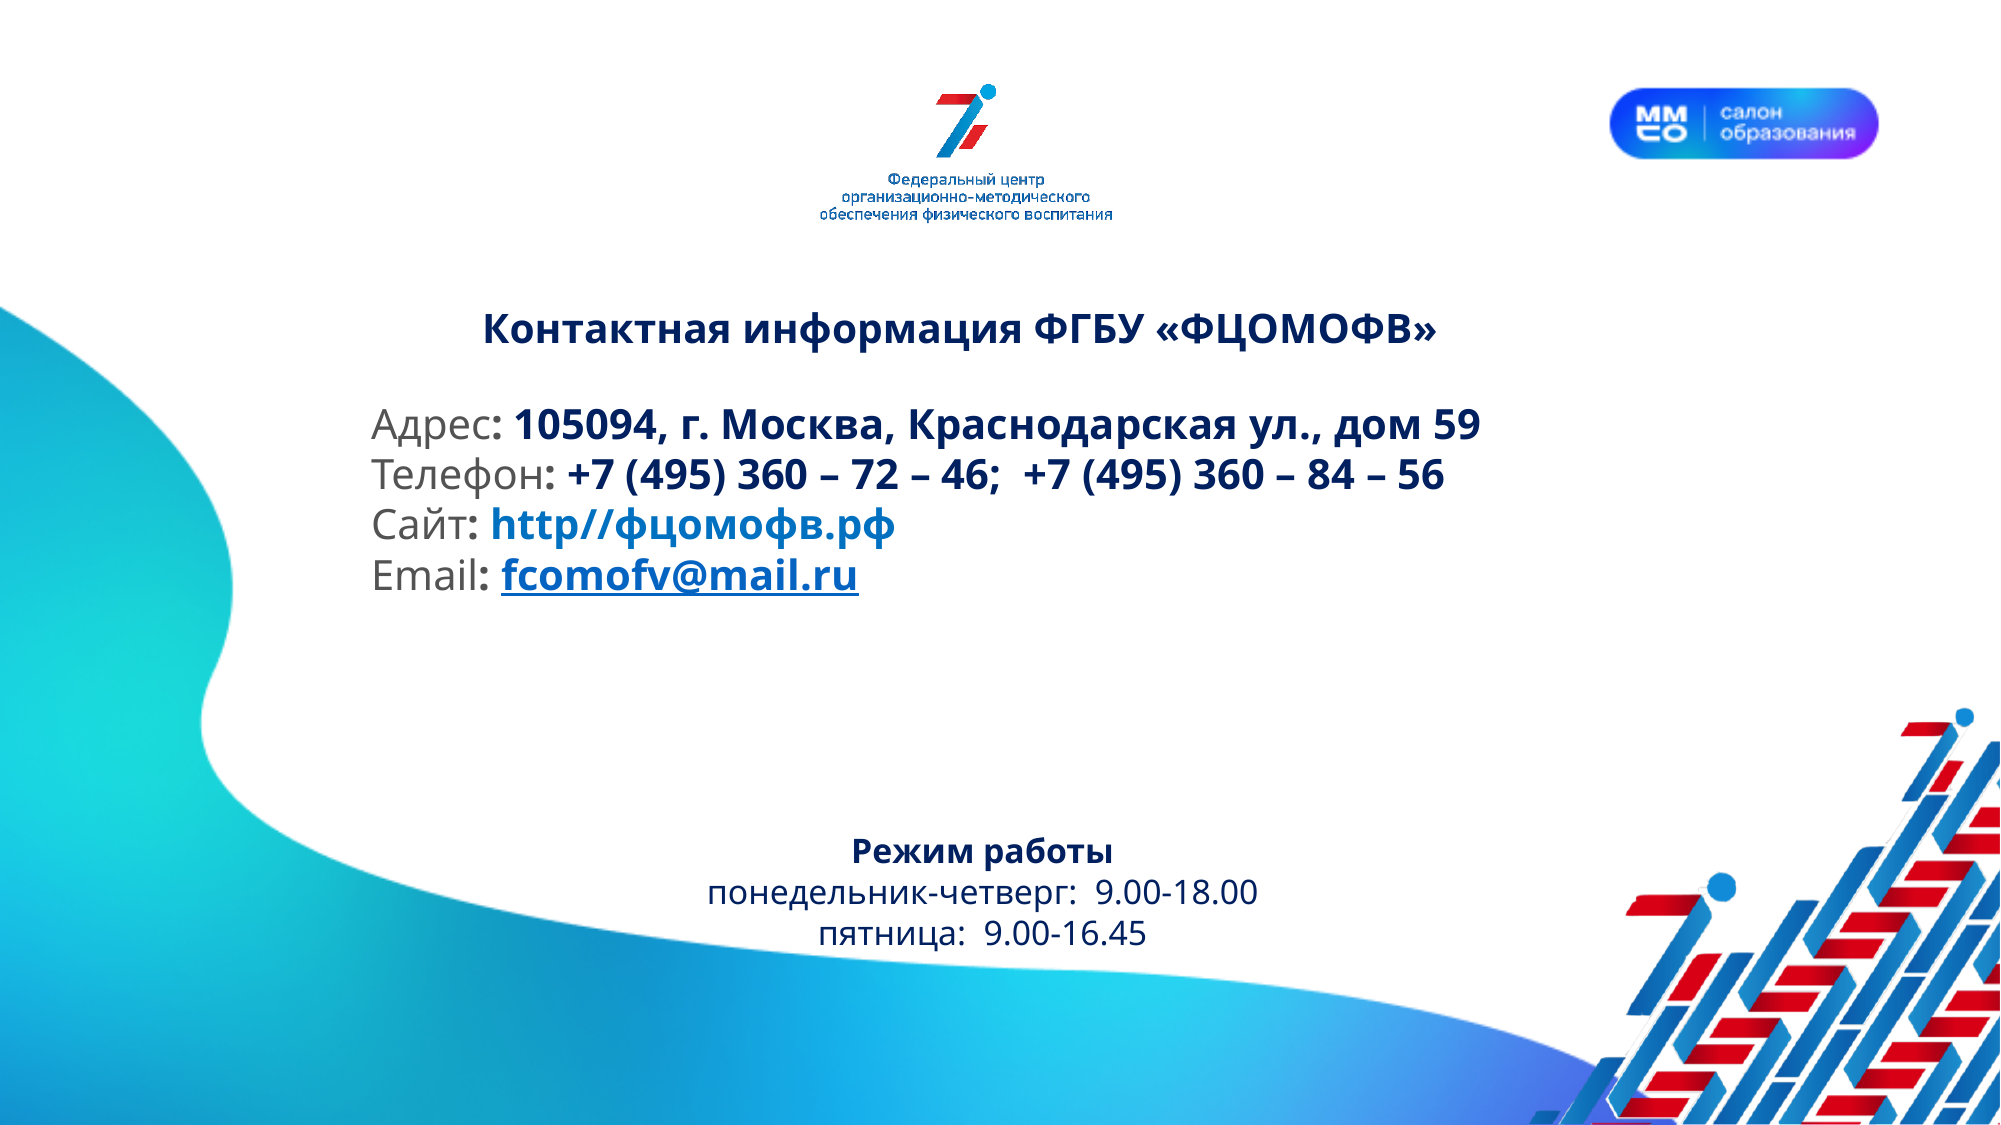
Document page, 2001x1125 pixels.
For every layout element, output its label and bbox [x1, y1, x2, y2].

picture [1518, 618, 2000, 1125]
picture [817, 80, 1116, 226]
list [0, 0, 2000, 1125]
